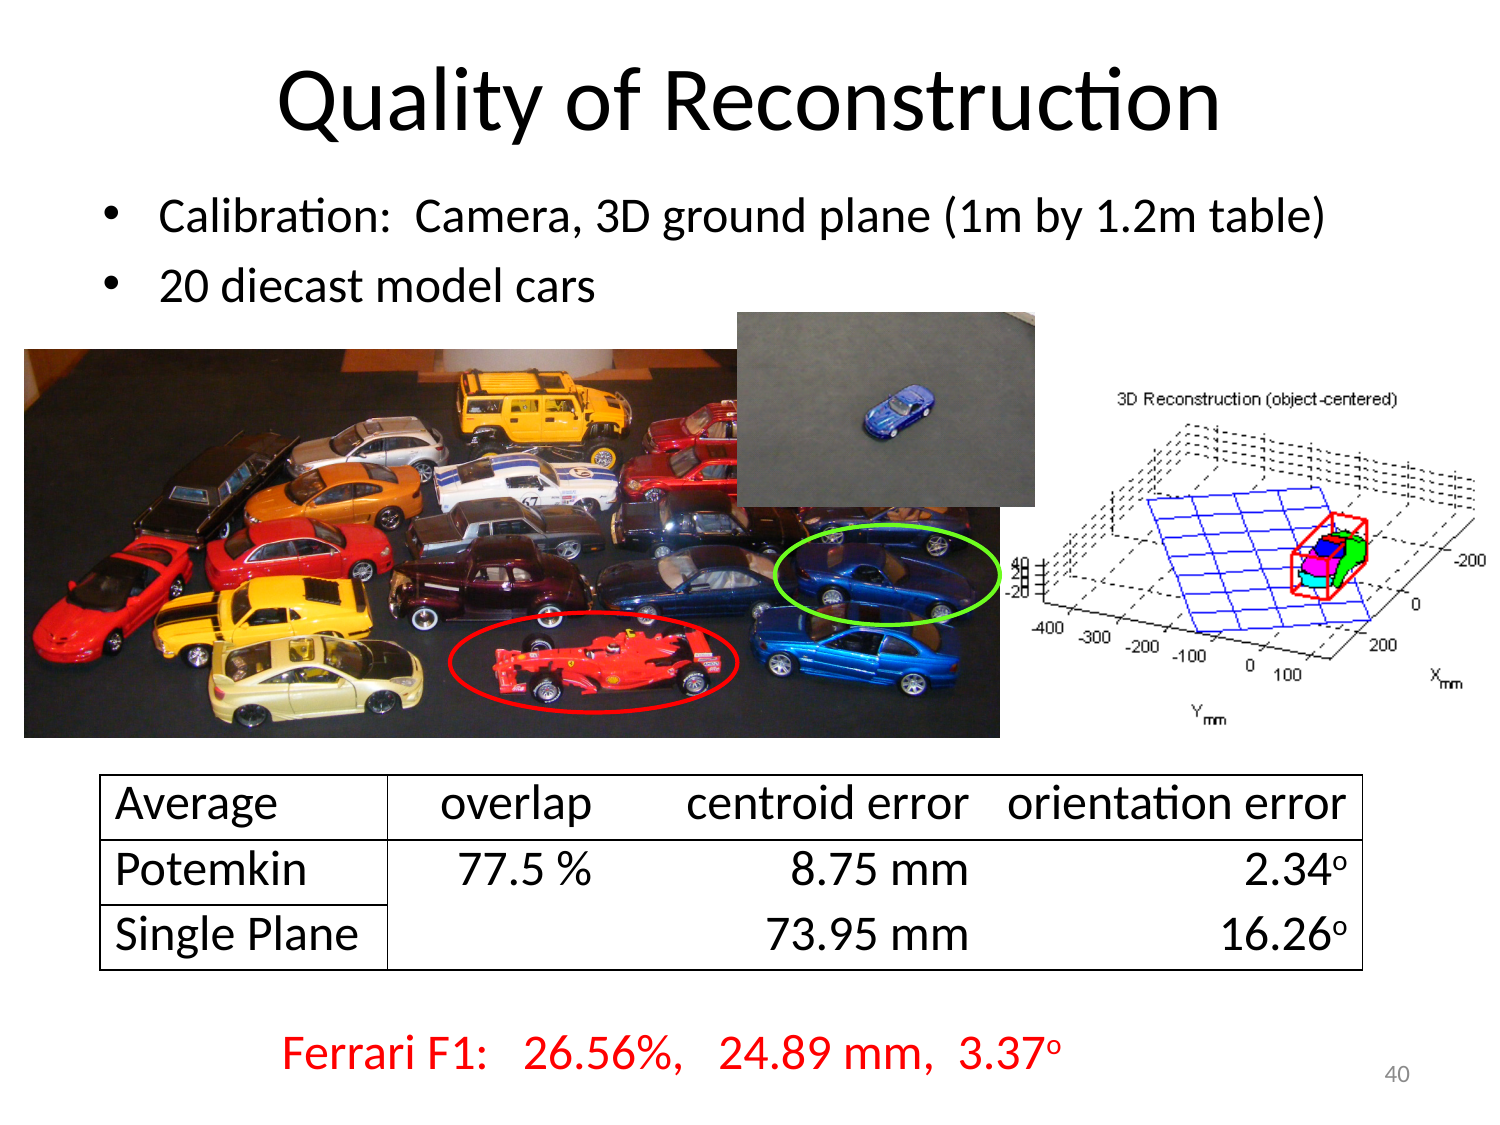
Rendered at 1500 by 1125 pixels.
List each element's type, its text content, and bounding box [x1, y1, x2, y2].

list Calibration: Camera, 3D ground plane (1m by 1.2m table) 20 diecast model cars [87, 174, 1438, 348]
table_cell Single Plane [101, 906, 257, 969]
table_cell Potemkin [101, 841, 257, 904]
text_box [737, 312, 1500, 737]
slide_number 40 [1074, 1042, 1425, 1103]
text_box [262, 612, 1082, 1089]
picture [24, 349, 737, 738]
title Quality of Reconstruction [0, 0, 1500, 188]
table_header Average [101, 776, 257, 839]
table_cell 16.26o [1085, 905, 1362, 969]
table_header orientation error [1085, 776, 1362, 839]
table_cell 2.34o [1085, 841, 1362, 905]
